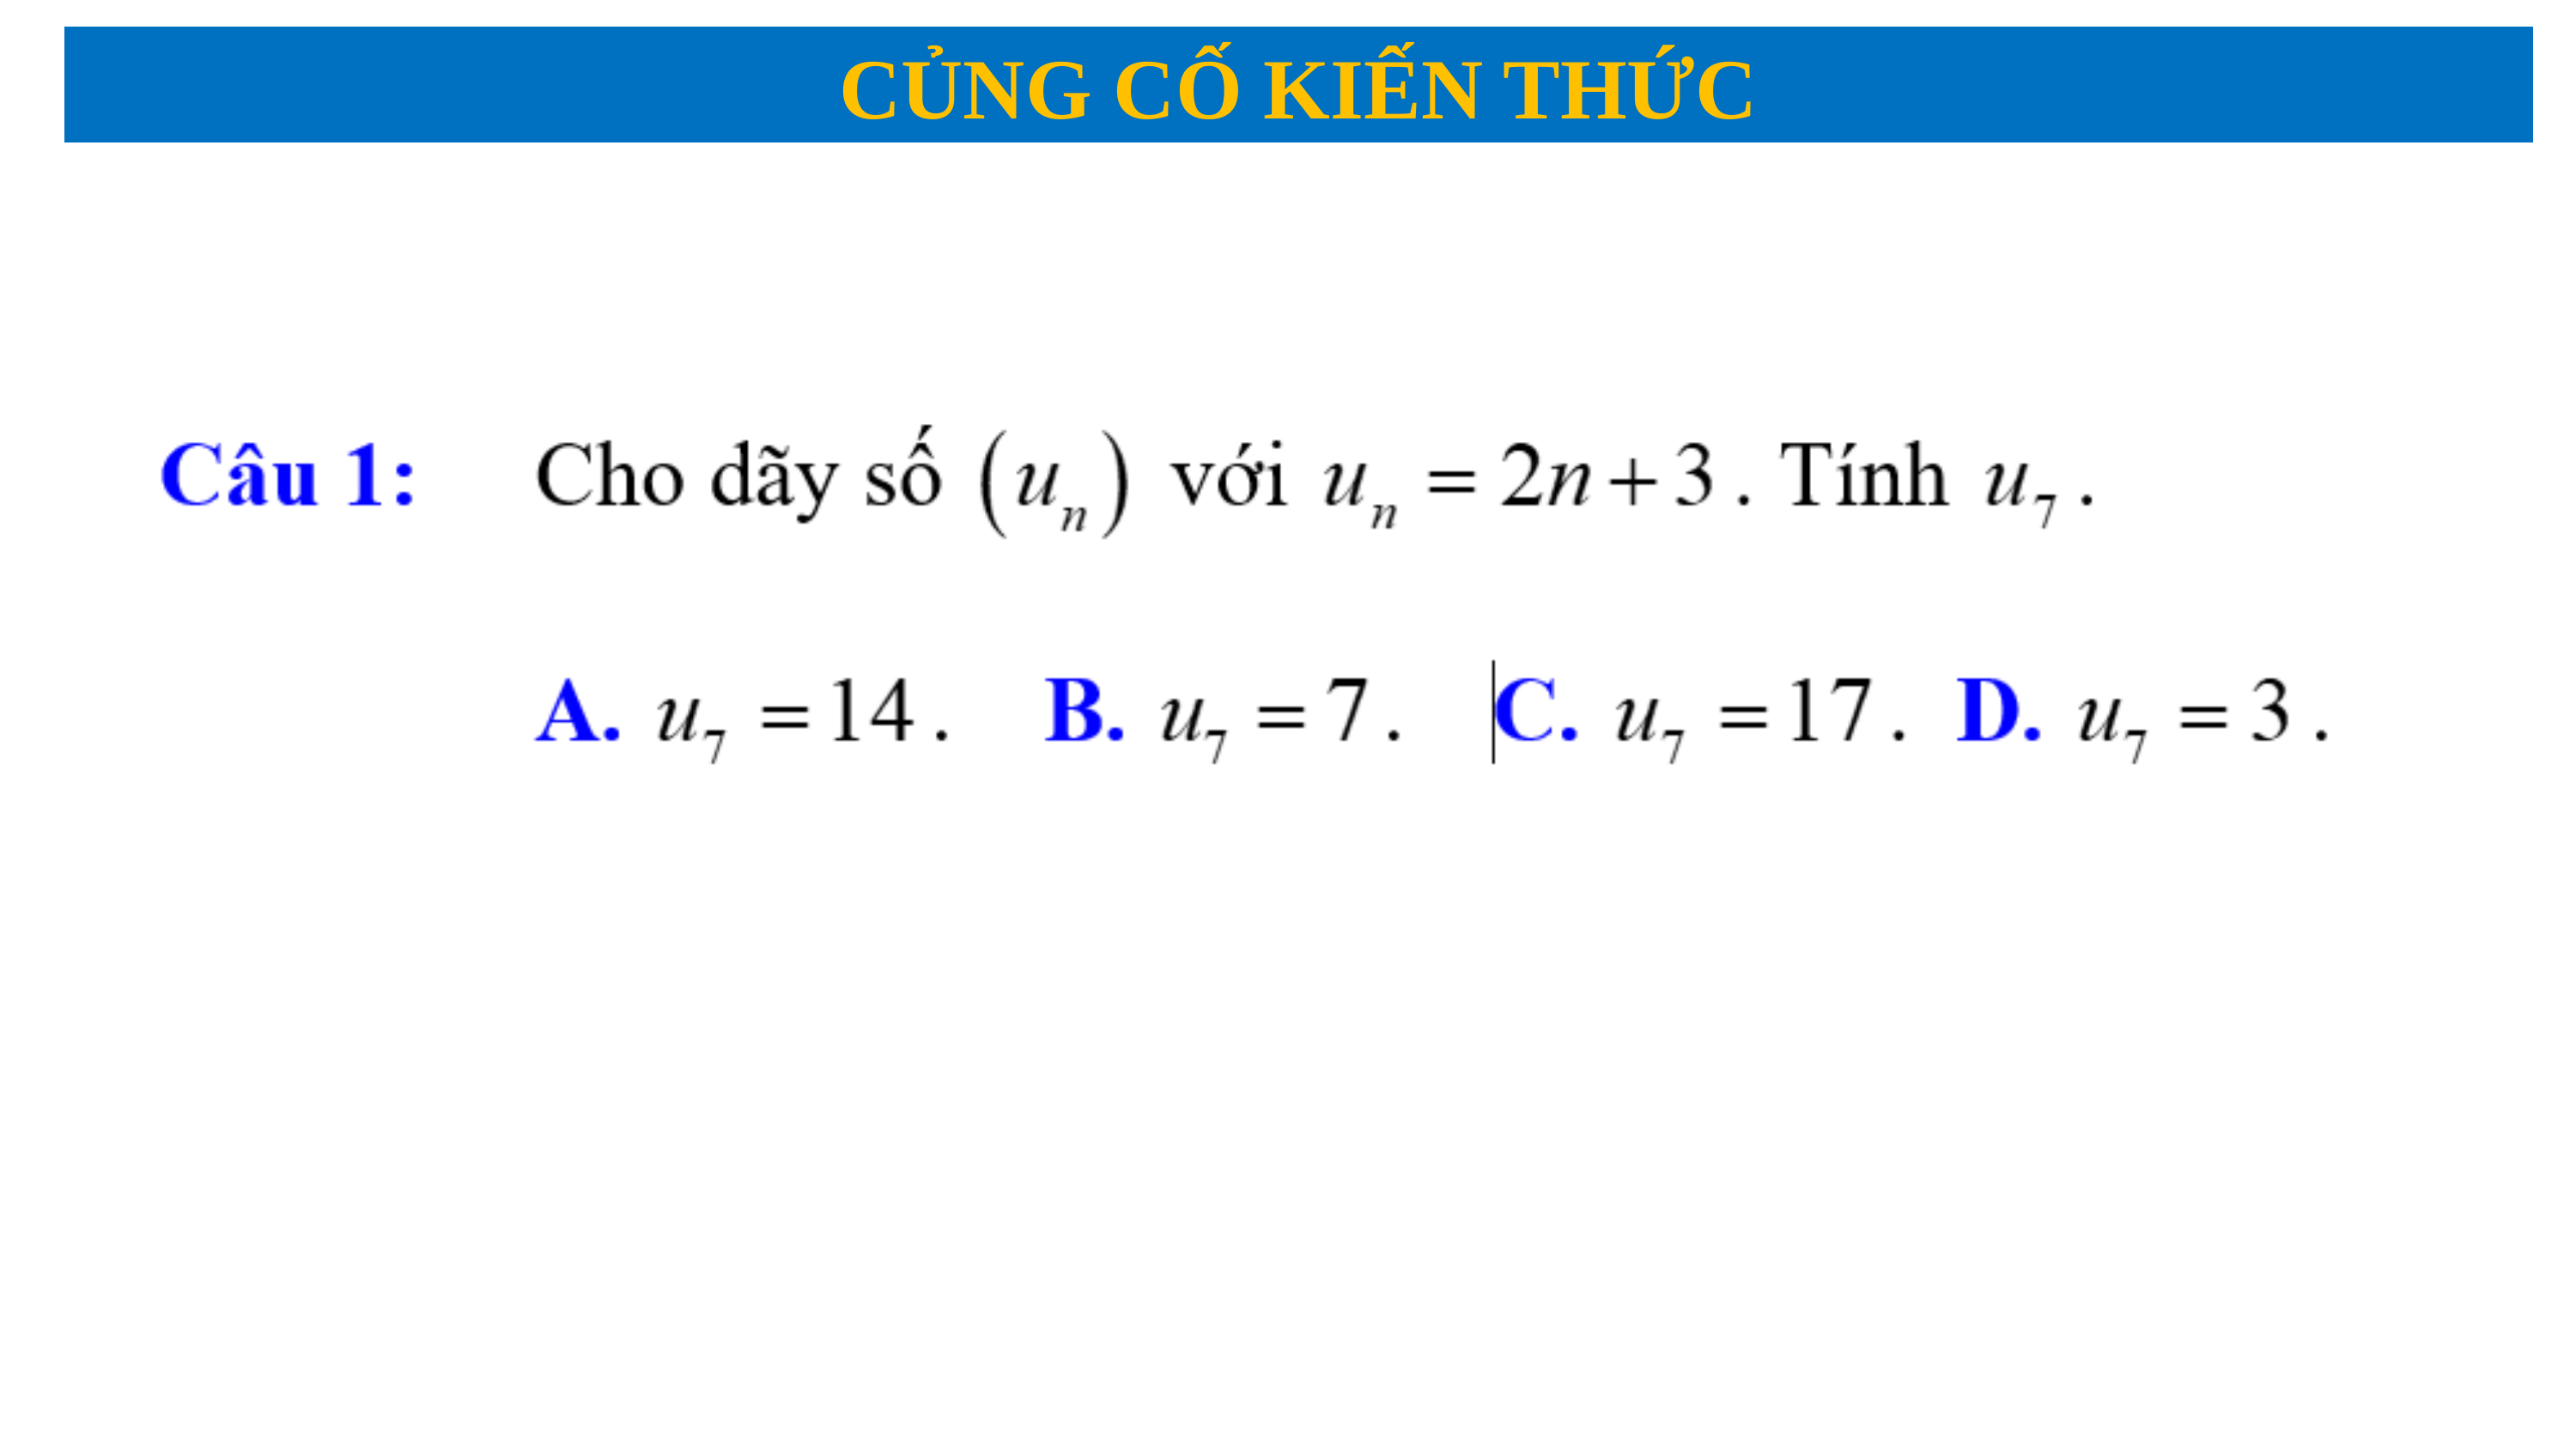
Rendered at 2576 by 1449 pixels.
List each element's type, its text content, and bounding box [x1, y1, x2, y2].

picture [149, 423, 2377, 799]
text_box CỦNG CỐ KIẾN THỨC [64, 27, 2533, 142]
